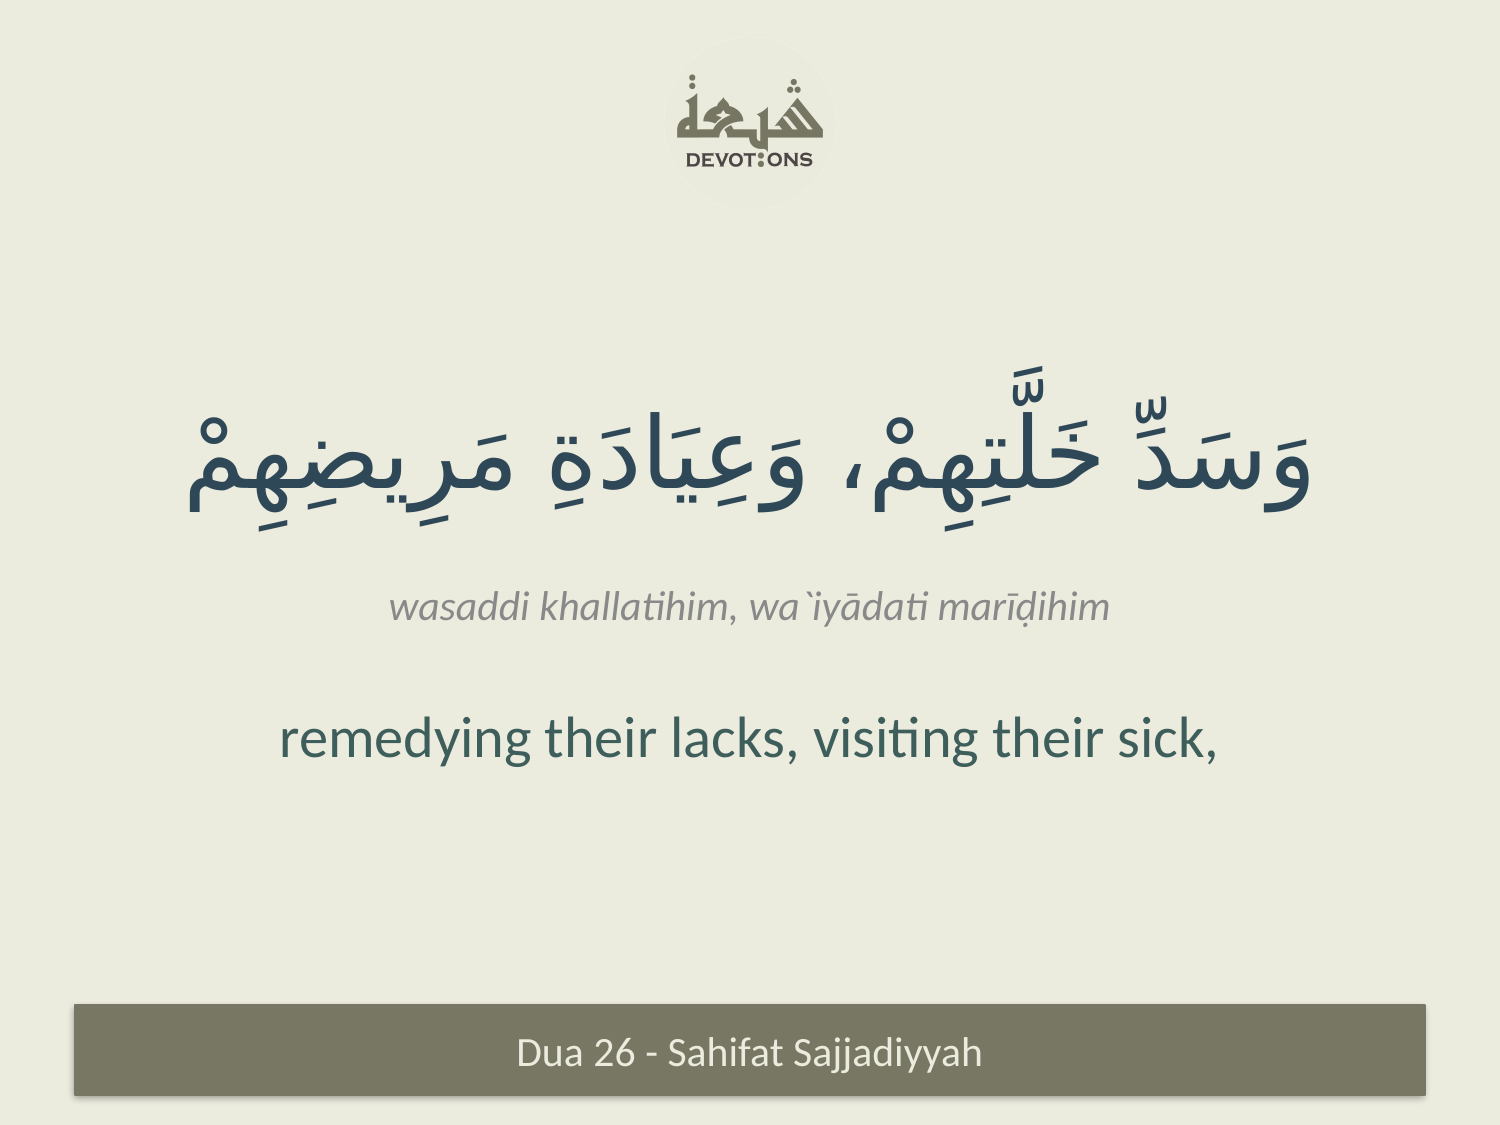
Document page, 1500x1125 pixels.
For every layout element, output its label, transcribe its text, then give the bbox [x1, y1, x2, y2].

text_box وَسَدِّ خَلَّتِهِمْ، وَعِيَادَةِ مَرِيضِهِمْ wasaddi khallatihim, wa`iyādati marīḍihim remedying their lacks, visiting their sick, [74, 381, 1425, 776]
text_box [74, 1004, 1426, 1096]
picture [656, 29, 844, 218]
text_box Dua 26 - Sahifat Sajjadiyyah [501, 1017, 999, 1083]
